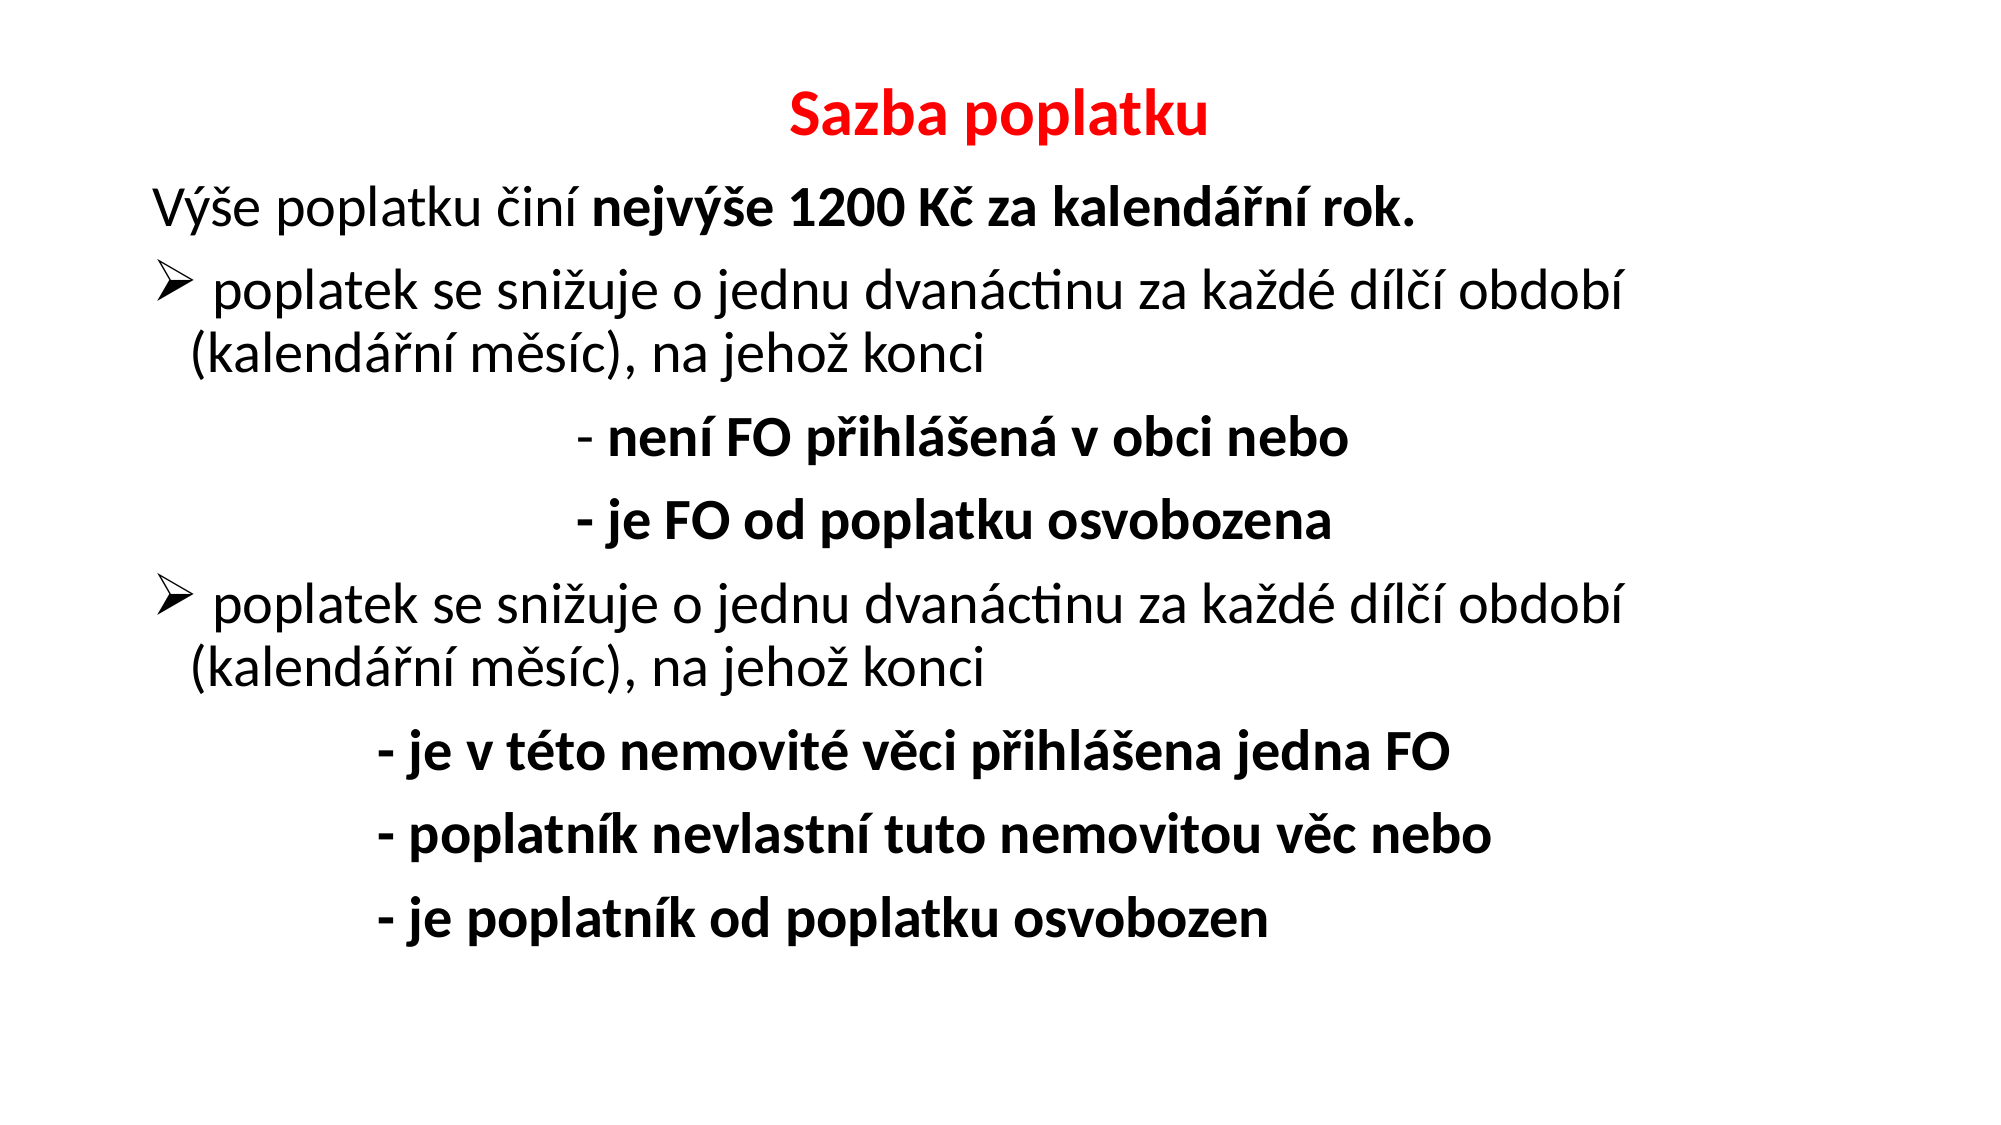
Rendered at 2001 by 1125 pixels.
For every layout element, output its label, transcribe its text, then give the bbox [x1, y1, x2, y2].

list Výše poplatku činí nejvýše 1200 Kč za kalendářní rok. poplatek se snižuje o jednu dvanáctinu za každé dílčí období (kalendářní měsíc), na jehož konci - není FO přihlášená v obci nebo - je FO od poplatku osvobozena poplatek se snižuje o jednu dvanáctinu za každé dílčí období (kalendářní měsíc), na jehož konci - je v této nemovité věci přihlášena jedna FO - poplatník nevlastní tuto nemovitou věc nebo - je poplatník od poplatku osvobozen [137, 168, 1863, 1014]
title Sazba poplatku [137, 59, 1863, 168]
